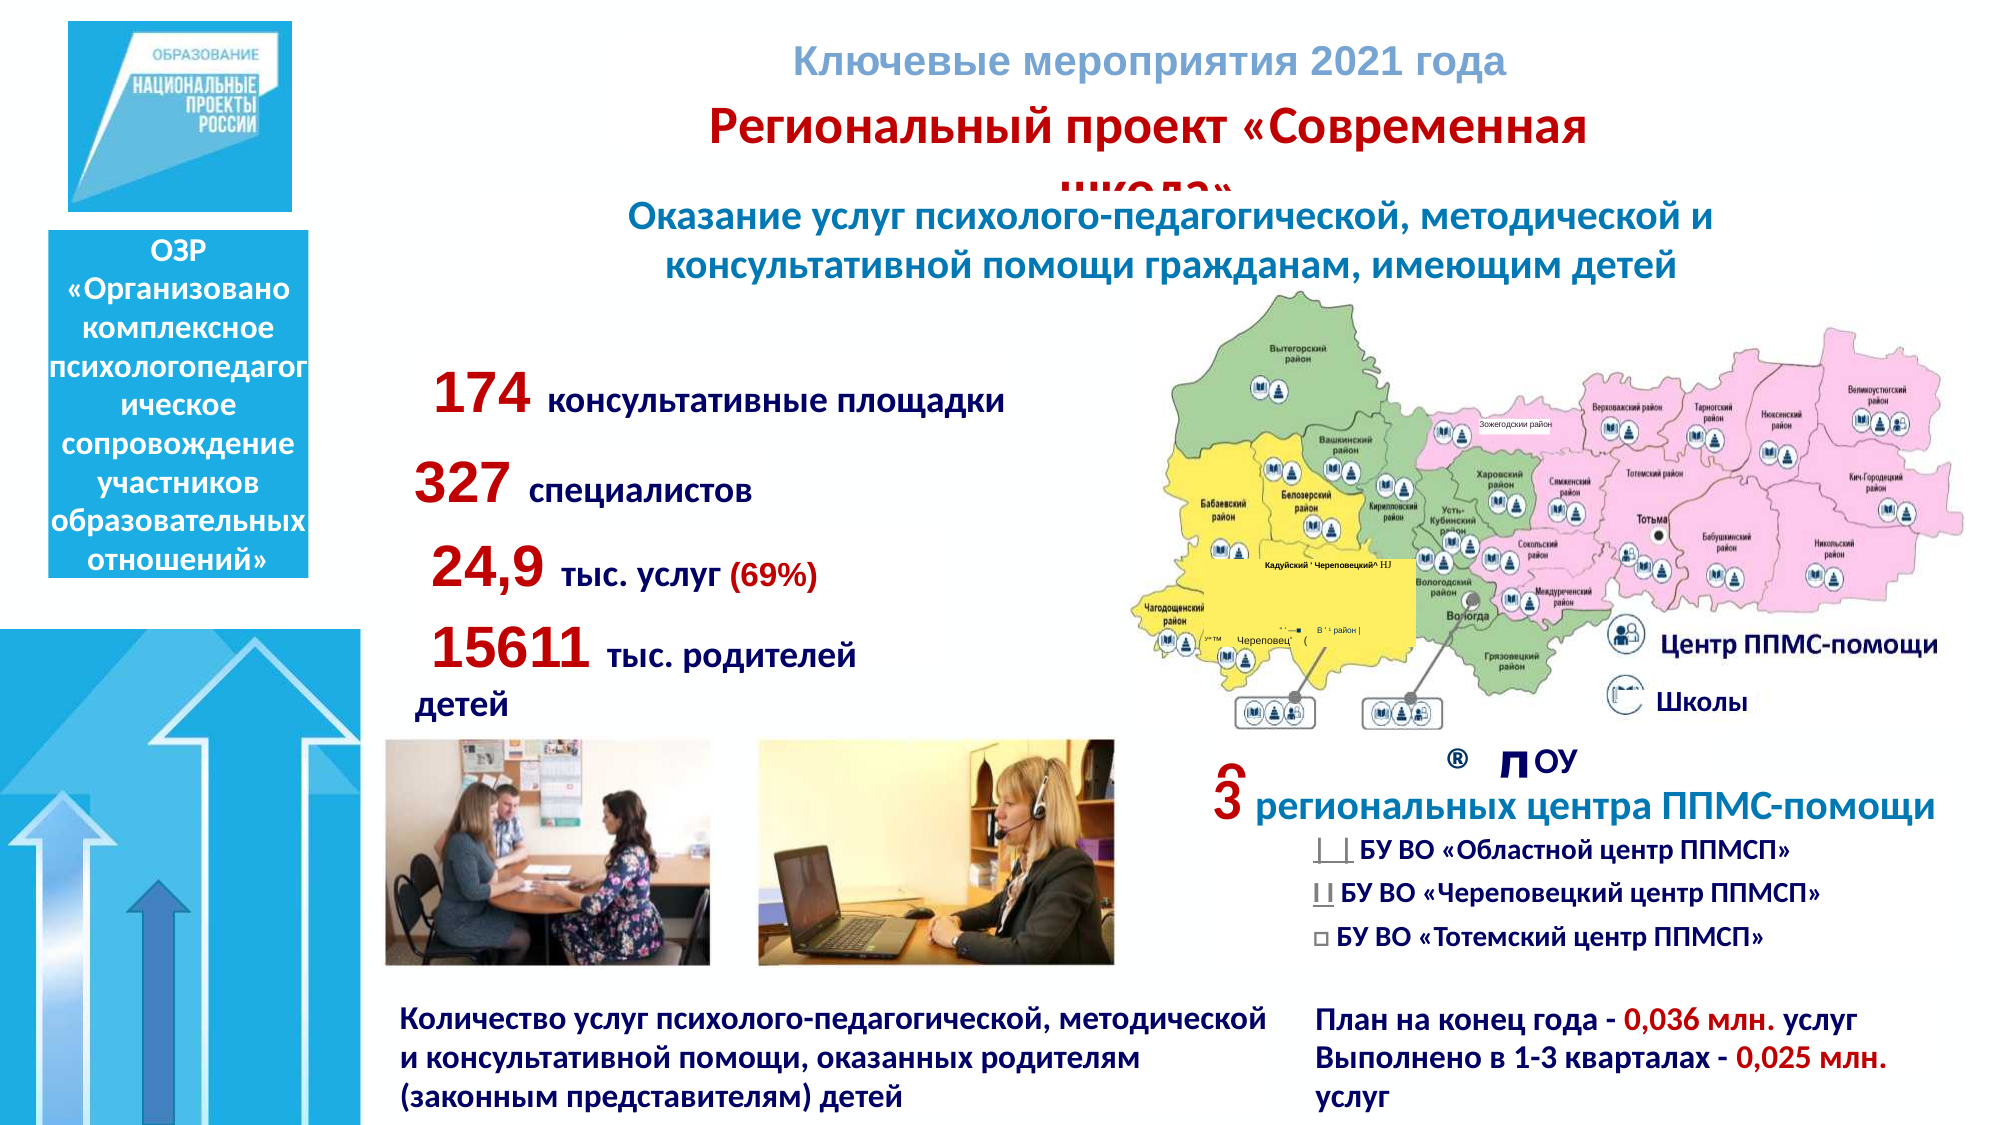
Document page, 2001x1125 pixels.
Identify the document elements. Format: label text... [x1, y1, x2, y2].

picture [68, 21, 293, 213]
text_box План на конец года - 0,036 млн. услуг Выполнено в 1-3 кварталах - 0,025 млн. услуг [1315, 999, 1945, 1074]
text_box Оказание услуг психолого-педагогической, методической и консультативной помощи гражданам, имеющим детей [471, 190, 1872, 283]
text_box о ® доу [1216, 738, 1721, 777]
picture [1129, 289, 1966, 731]
text_box ОЗР «Организовано комплексное психологопедагогическое сопровождение участников образовательных отношений» [48, 230, 309, 578]
text_box 3 региональных центра ППМС-помощи | | БУ ВО «Областной центр ППМСП» I I БУ ВО «Череповецкий центр ППМСП» □ БУ ВО «Тотемский центр ППМСП» [1212, 777, 1957, 968]
text_box Ключевые мероприятия 2021 года Региональный проект «Современная школа» [613, 33, 1686, 150]
picture [381, 736, 715, 970]
text_box Количество услуг психолого-педагогической, методической и консультативной помощи, оказанных родителям (законным представителям) детей [399, 998, 1268, 1114]
text_box 327 специалистов [414, 443, 772, 498]
picture [0, 629, 364, 1125]
picture [754, 736, 1118, 969]
text_box 24,9 тыс. услуг (69%) 15611 тыс. родителей детей [414, 528, 945, 667]
text_box 174 консультативные площадки [416, 354, 1010, 409]
